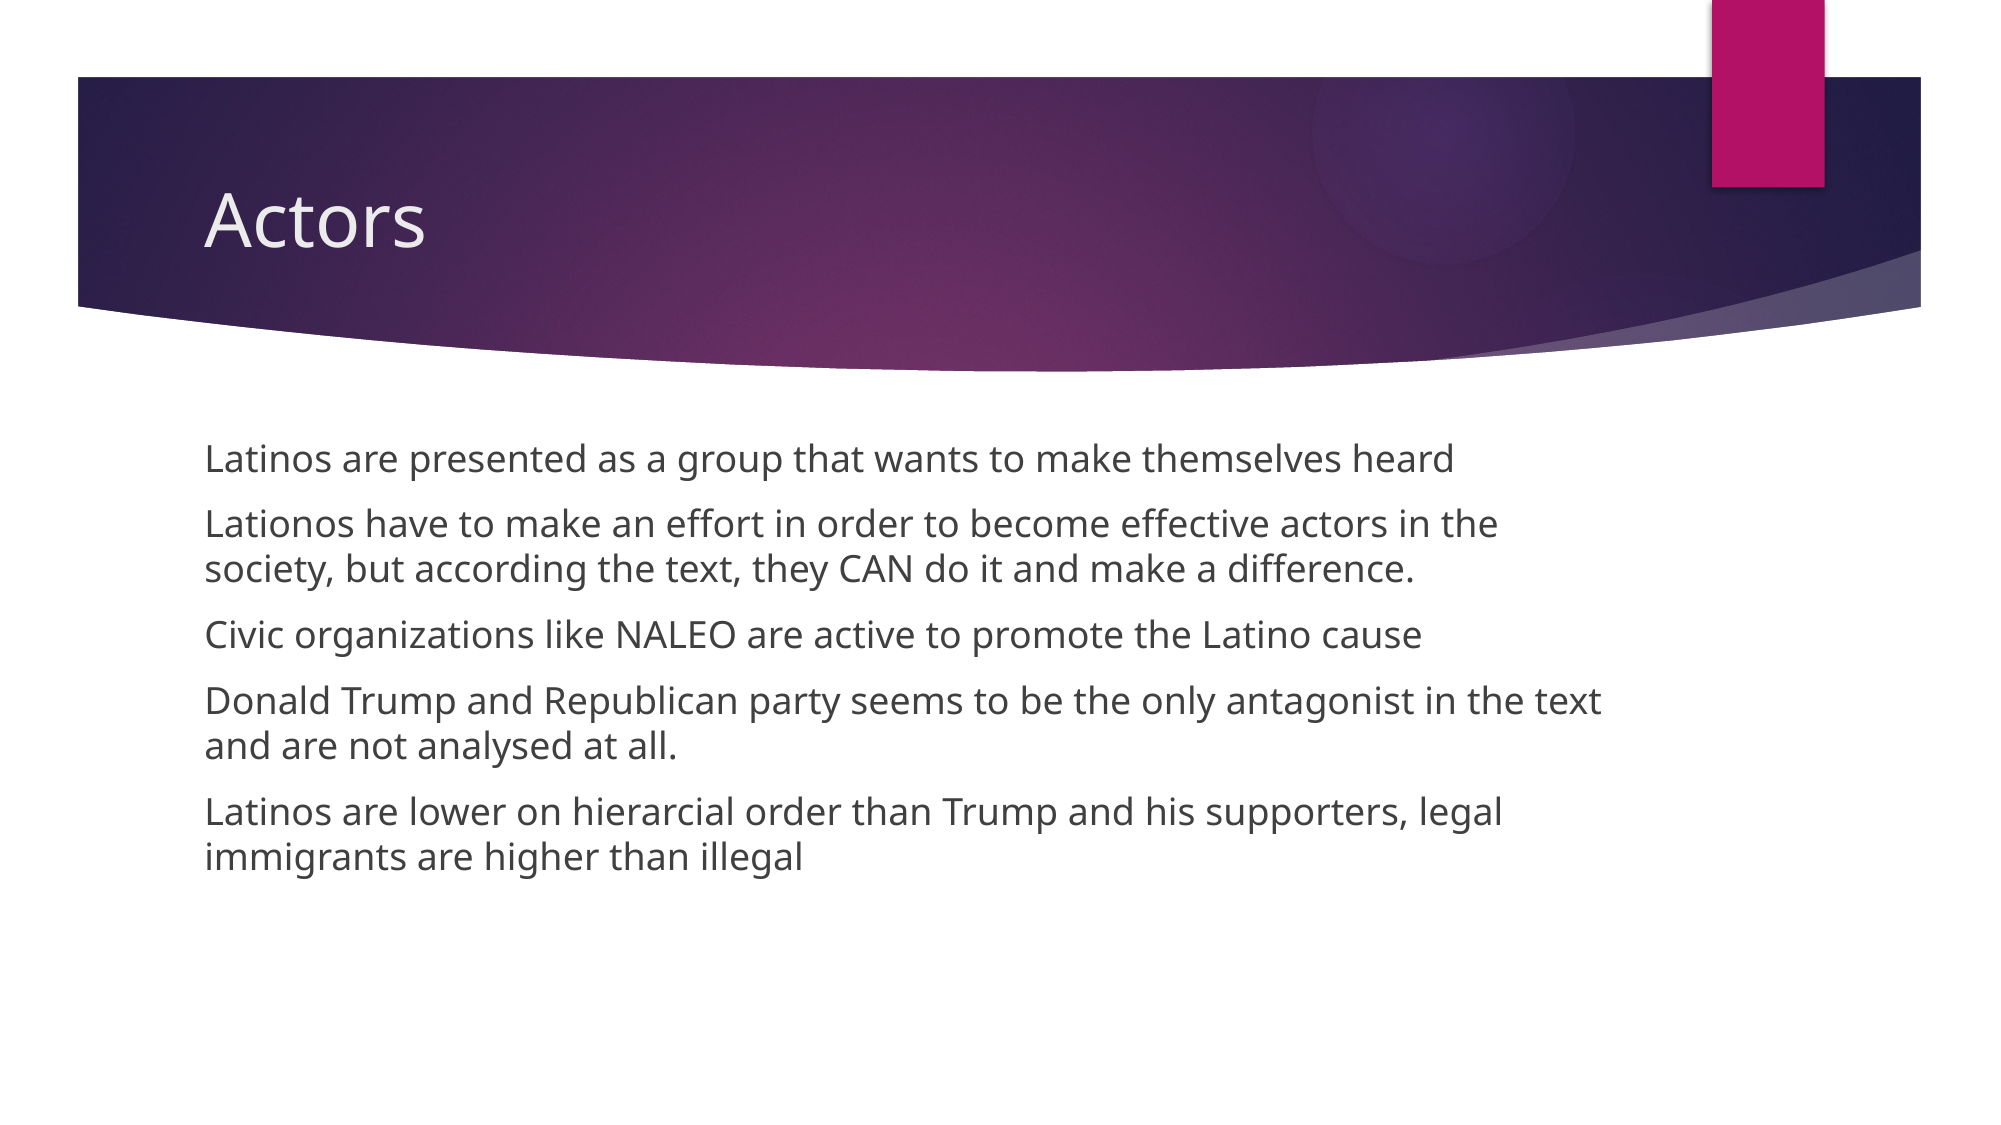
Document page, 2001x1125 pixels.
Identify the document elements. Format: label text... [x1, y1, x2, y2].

list Latinos are presented as a group that wants to make themselves heard Lationos have to make an effort in order to become effective actors in the society, but according the text, they CAN do it and make a difference. Civic organizations like NALEO are active to promote the Latino cause Donald Trump and Republican party seems to be the only antagonist in the text and are not analysed at all. Latinos are lower on hierarcial order than Trump and his supporters, legal immigrants are higher than illegal [189, 427, 1638, 988]
title Actors [189, 159, 1627, 276]
